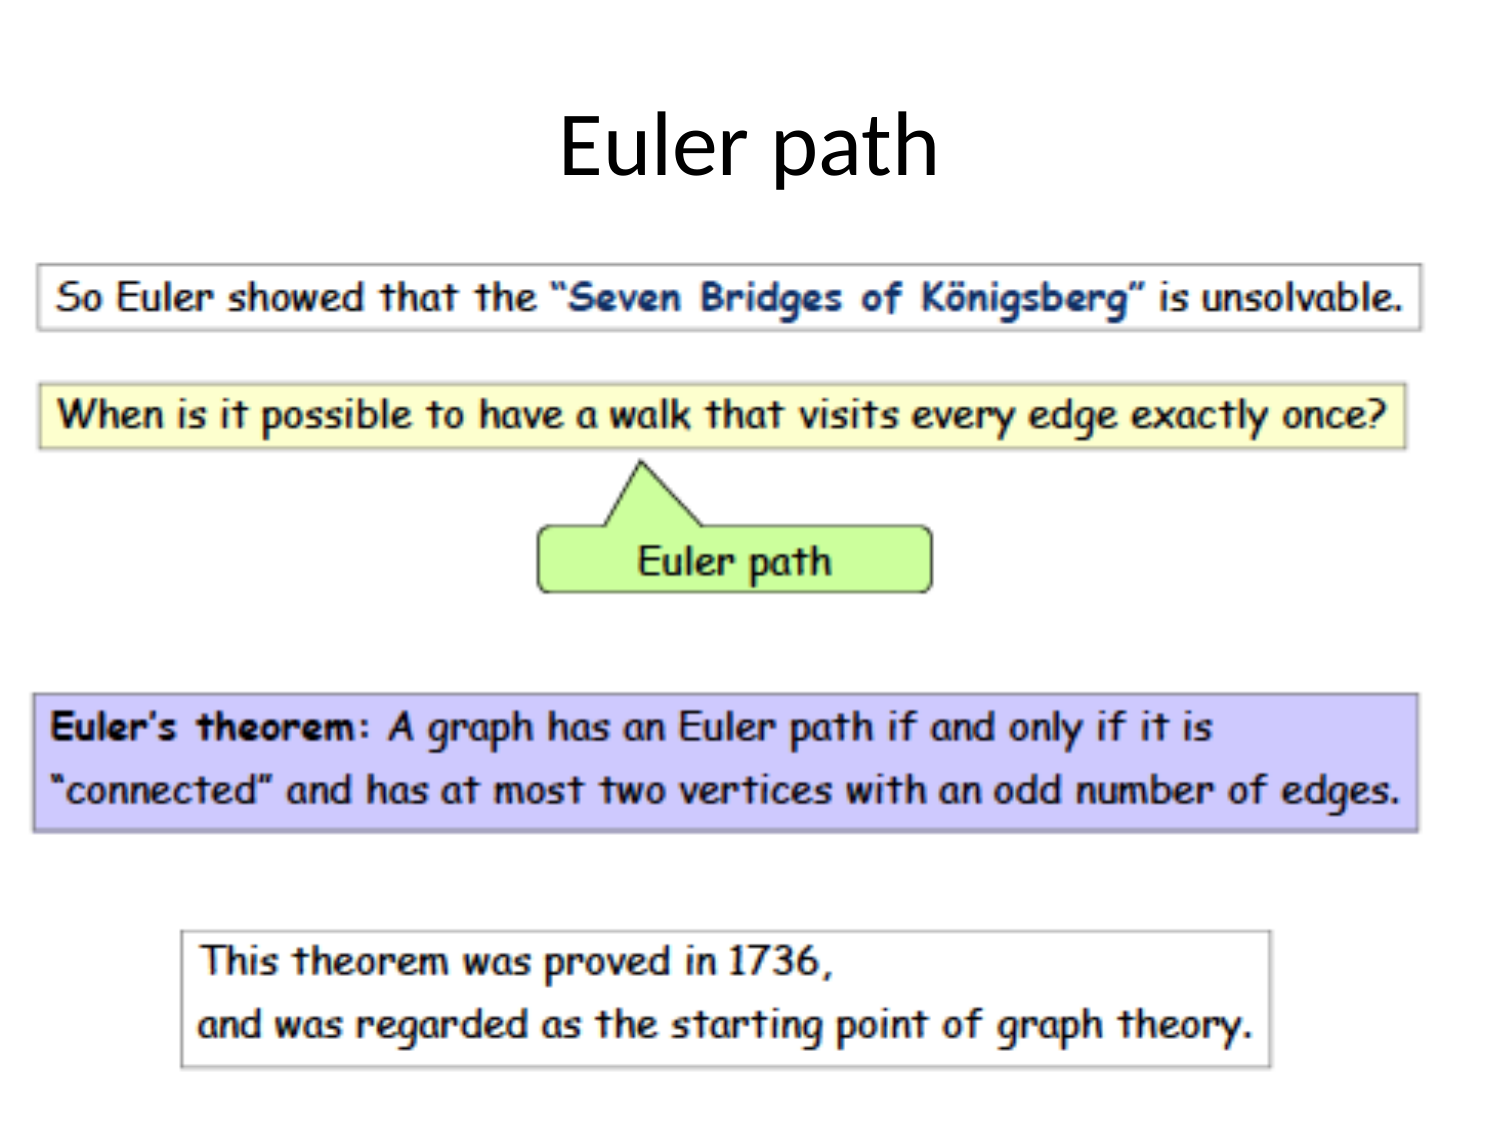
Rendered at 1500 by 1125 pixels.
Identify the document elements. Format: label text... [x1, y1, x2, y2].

picture [0, 219, 1482, 1125]
title Euler path [75, 45, 1425, 218]
